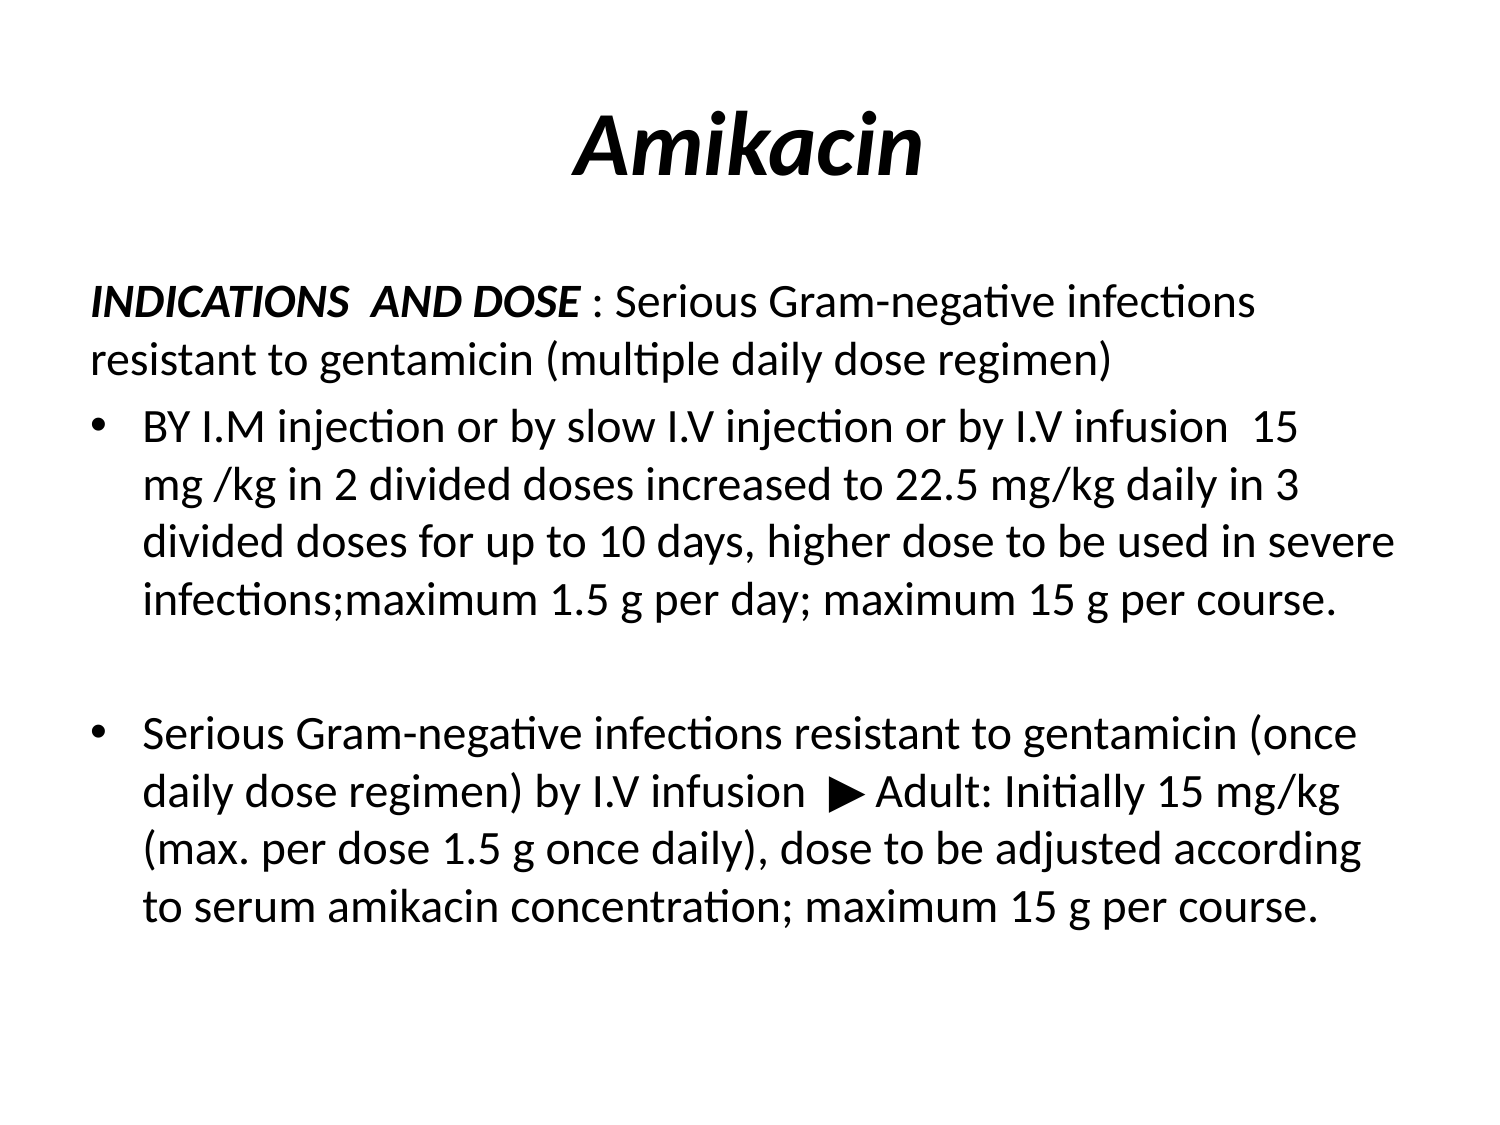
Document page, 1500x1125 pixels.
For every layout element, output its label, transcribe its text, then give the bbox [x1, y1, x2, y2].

title Amikacin [75, 45, 1425, 233]
list INDICATIONS AND DOSE : Serious Gram-negative infections resistant to gentamicin (multiple daily dose regimen) BY I.M injection or by slow I.V injection or by I.V infusion 15 mg /kg in 2 divided doses increased to 22.5 mg/kg daily in 3 divided doses for up to 10 days, higher dose to be used in severe infections;maximum 1.5 g per day; maximum 15 g per course. Serious Gram-negative infections resistant to gentamicin (once daily dose regimen) by I.V infusion ▶ Adult: Initially 15 mg/kg (max. per dose 1.5 g once daily), dose to be adjusted according to serum amikacin concentration; maximum 15 g per course. [75, 262, 1425, 1005]
